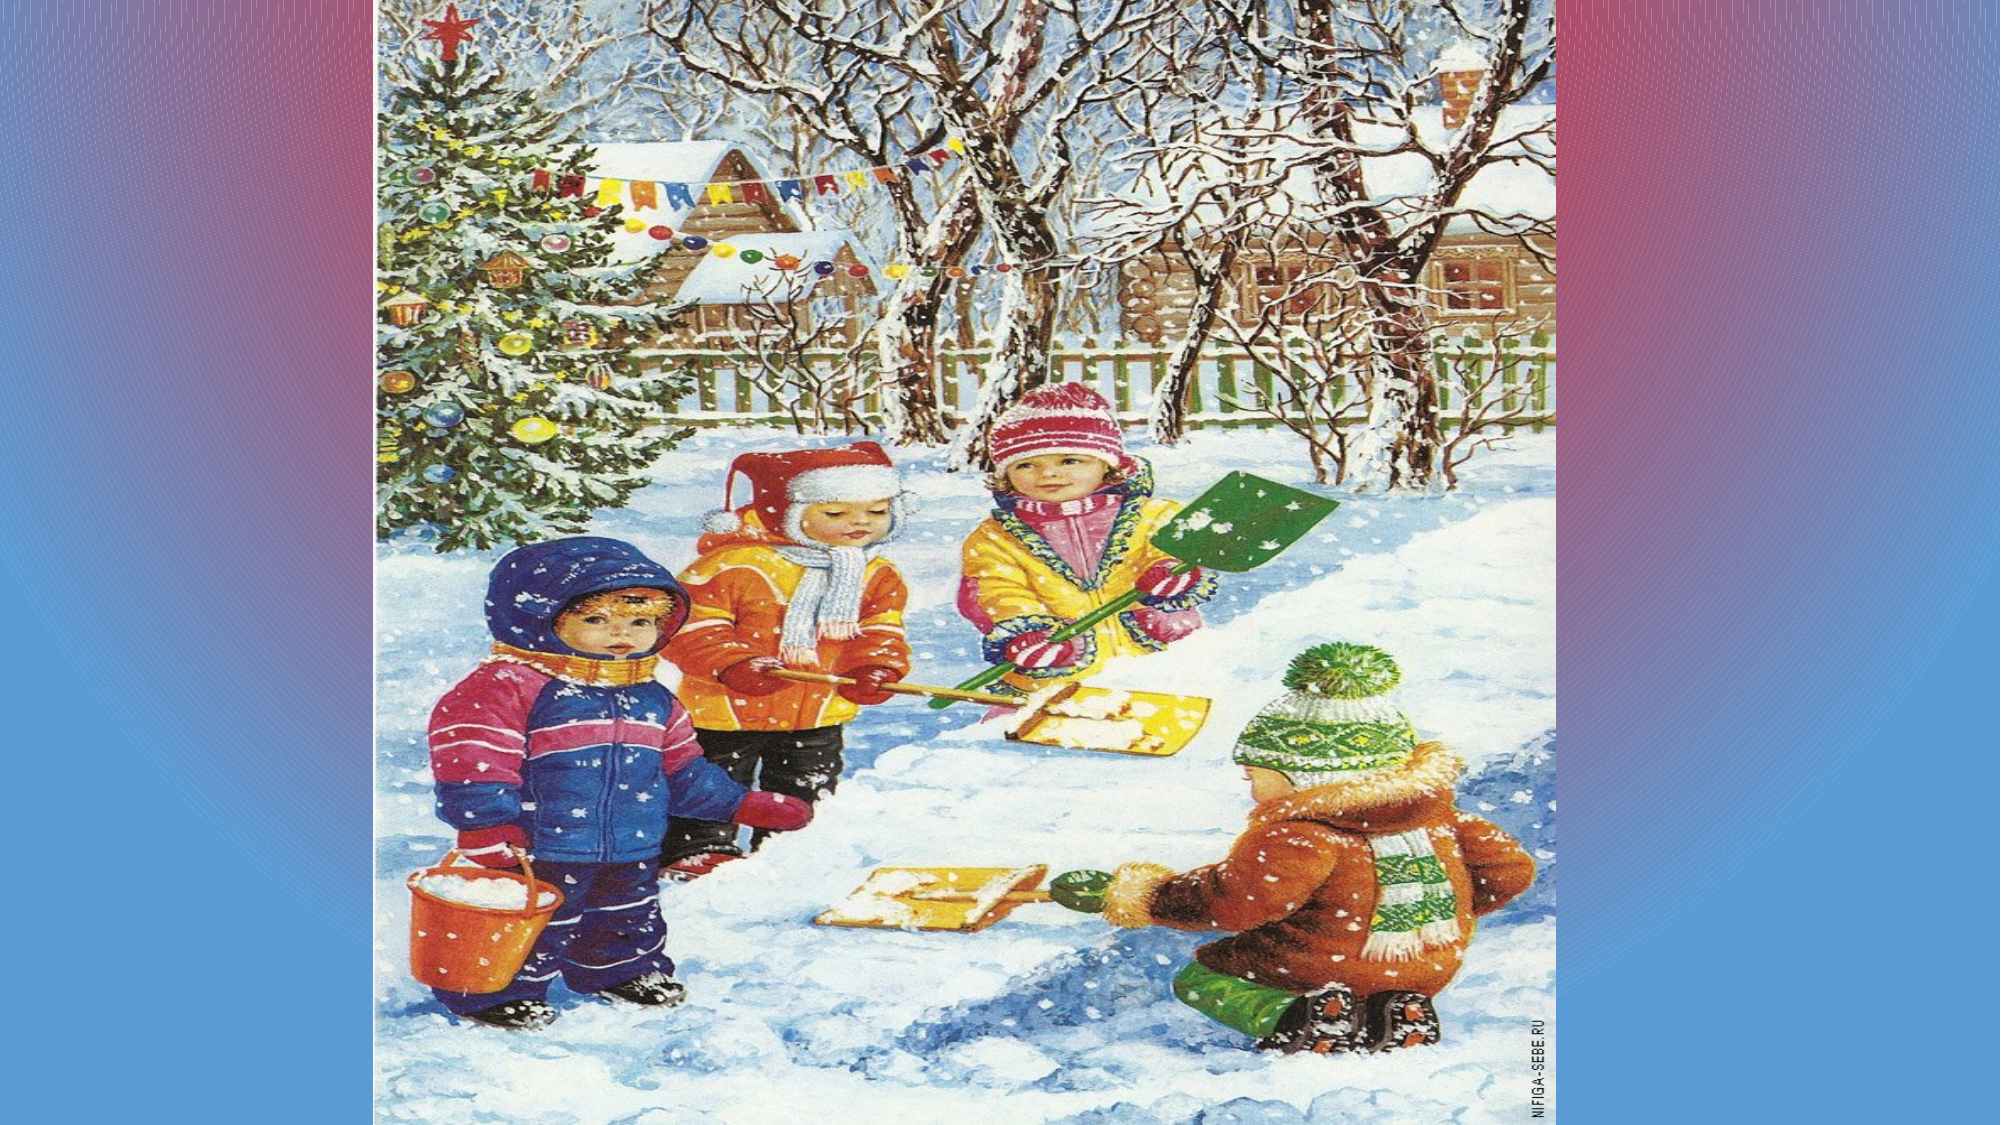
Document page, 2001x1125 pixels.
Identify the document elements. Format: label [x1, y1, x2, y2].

picture [373, 0, 1556, 1125]
